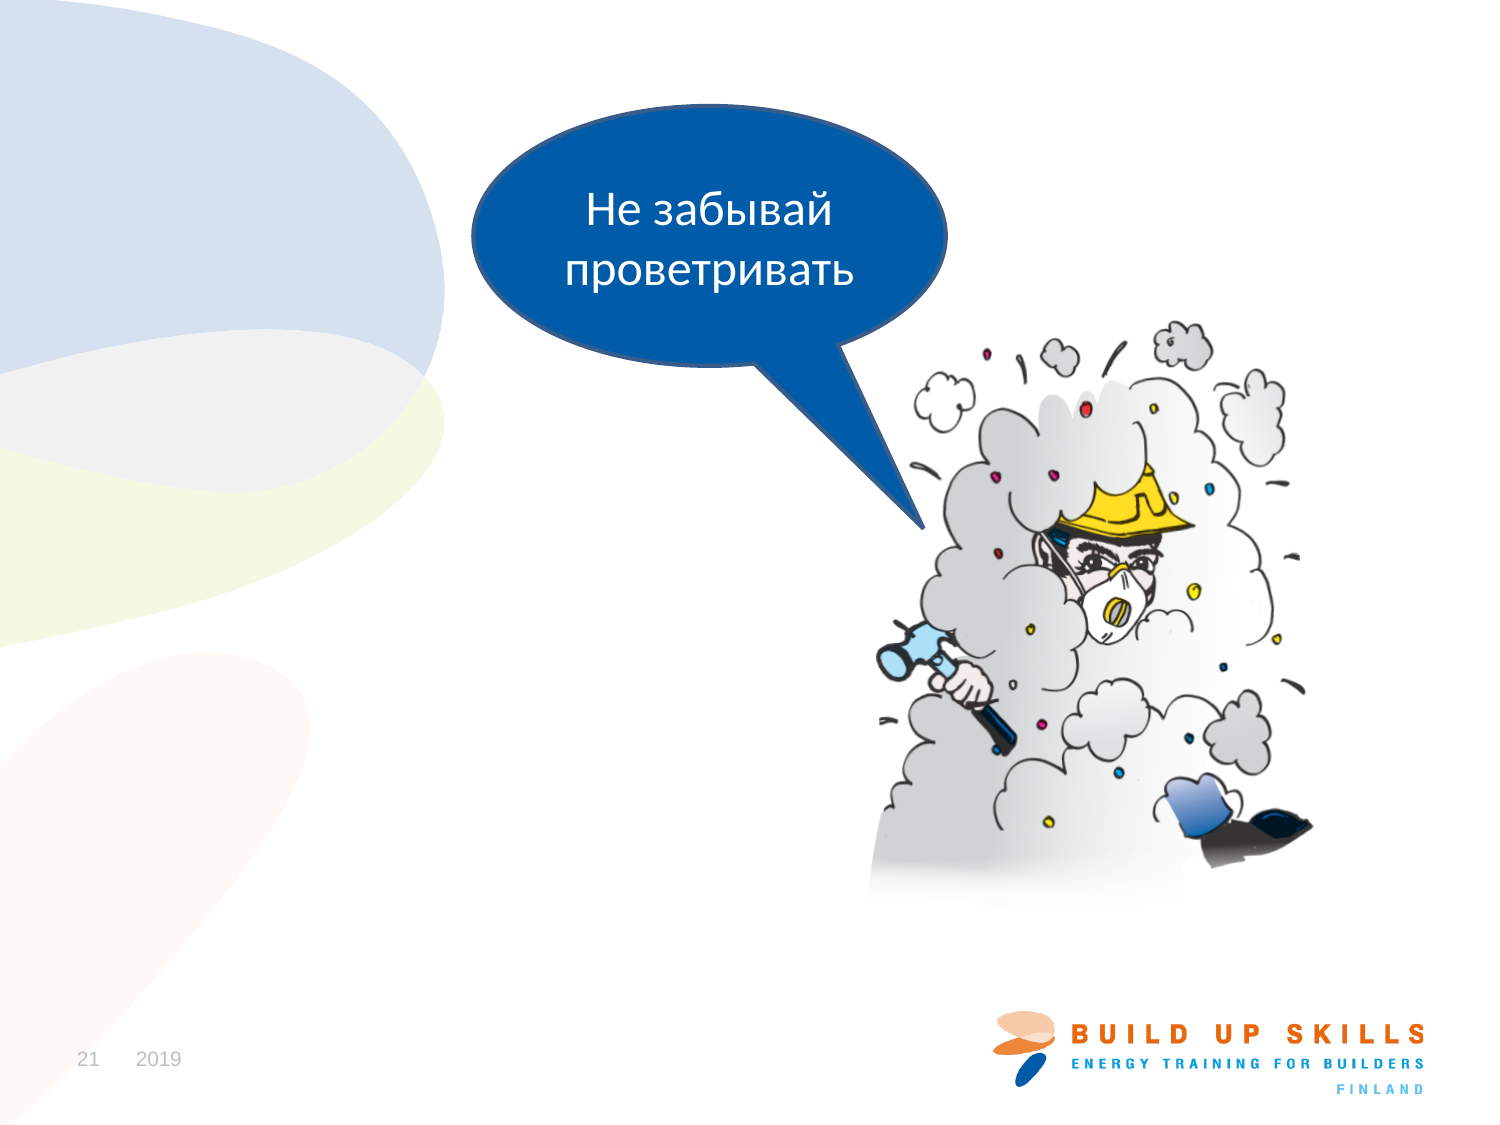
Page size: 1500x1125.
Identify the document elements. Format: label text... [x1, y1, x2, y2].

text_box Не забывай проветривать [473, 105, 946, 421]
slide_number 2019 [136, 1046, 278, 1070]
picture [993, 1011, 1424, 1094]
picture [818, 271, 1369, 969]
slide_number 21 [76, 1046, 136, 1070]
